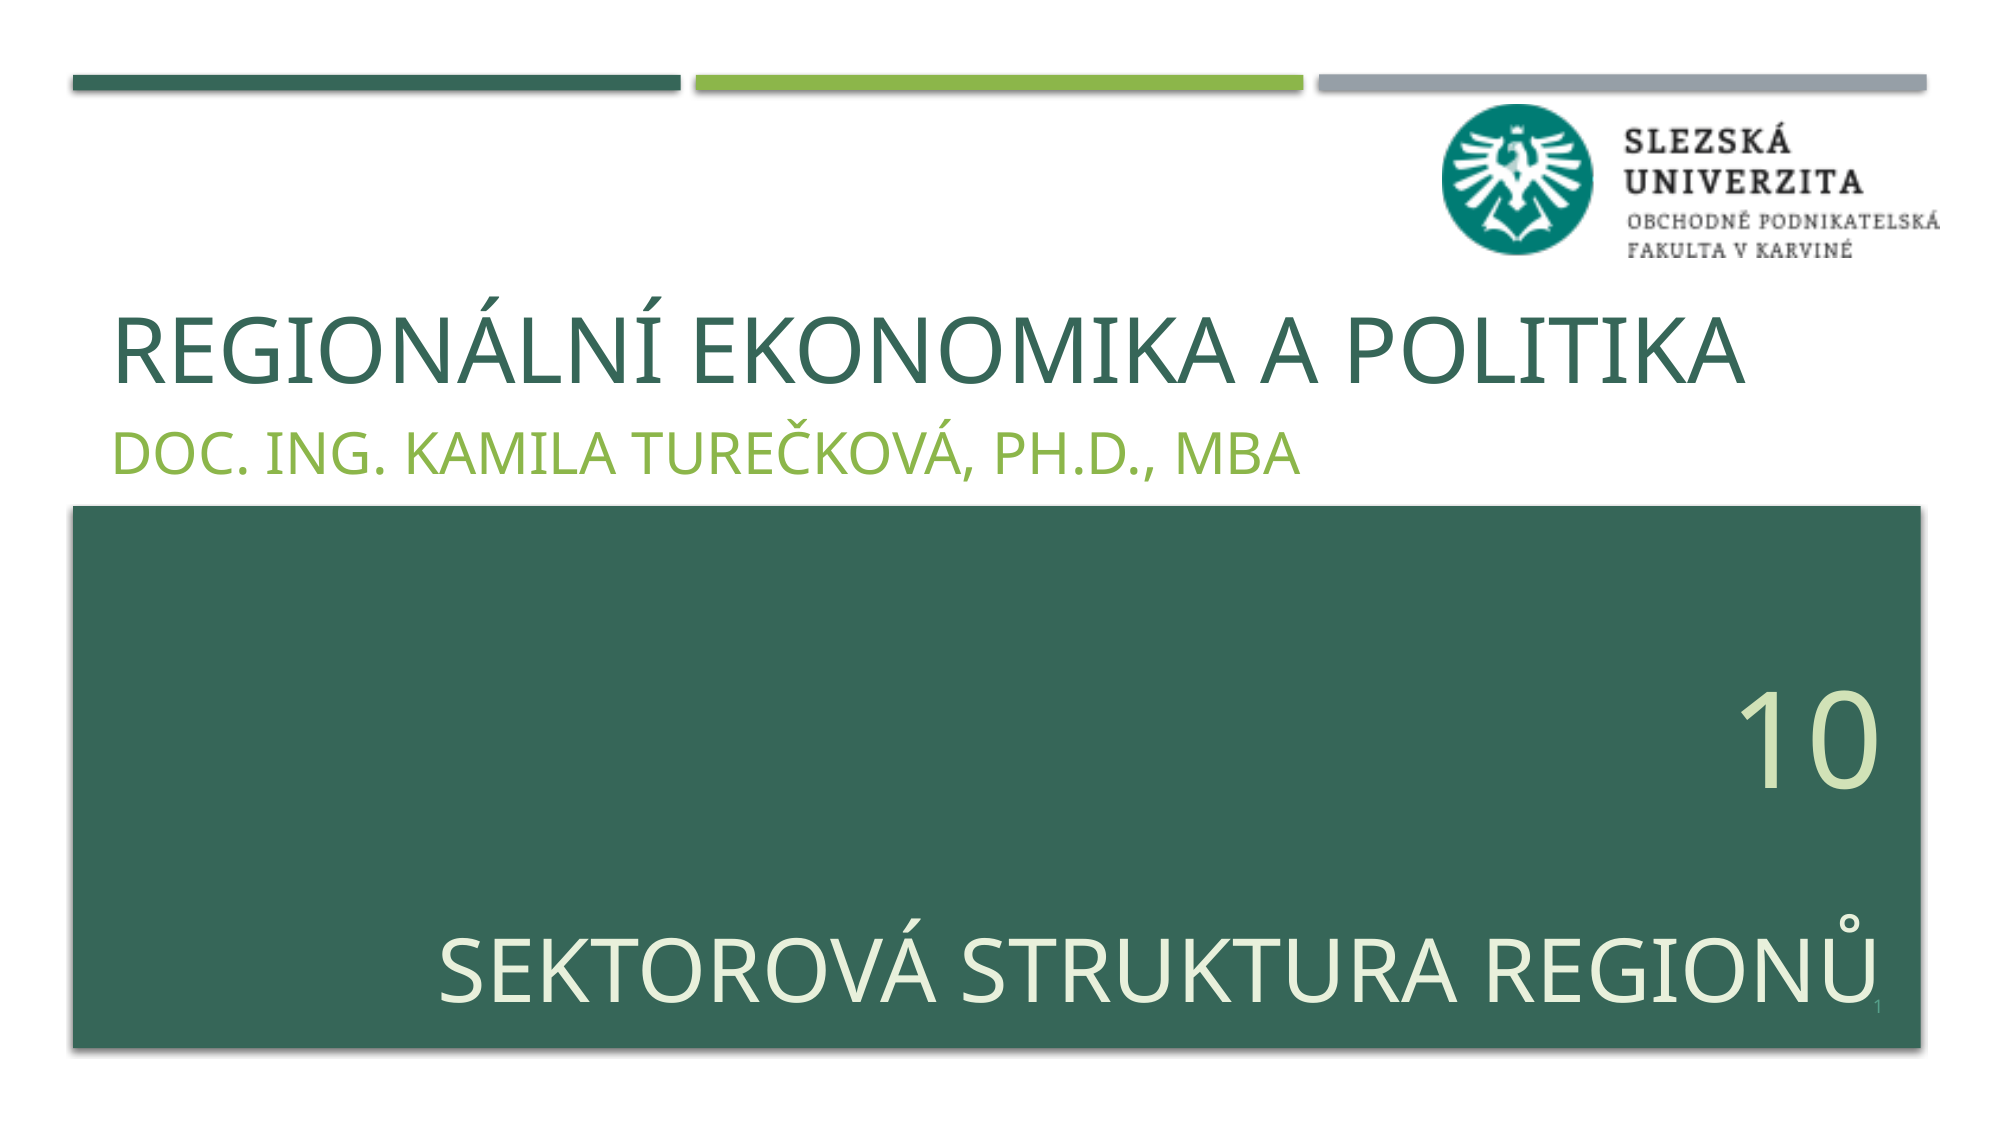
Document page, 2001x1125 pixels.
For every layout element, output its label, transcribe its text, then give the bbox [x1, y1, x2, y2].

subtitle Doc. Ing. Kamila Turečková, Ph.D., MBA [95, 409, 1899, 507]
title Regionální ekonomika a politika [95, 167, 1899, 409]
text_box 10 Sektorová struktura regionů [95, 646, 1899, 1032]
slide_number 1 [1732, 977, 1899, 1037]
picture [1442, 103, 1940, 259]
